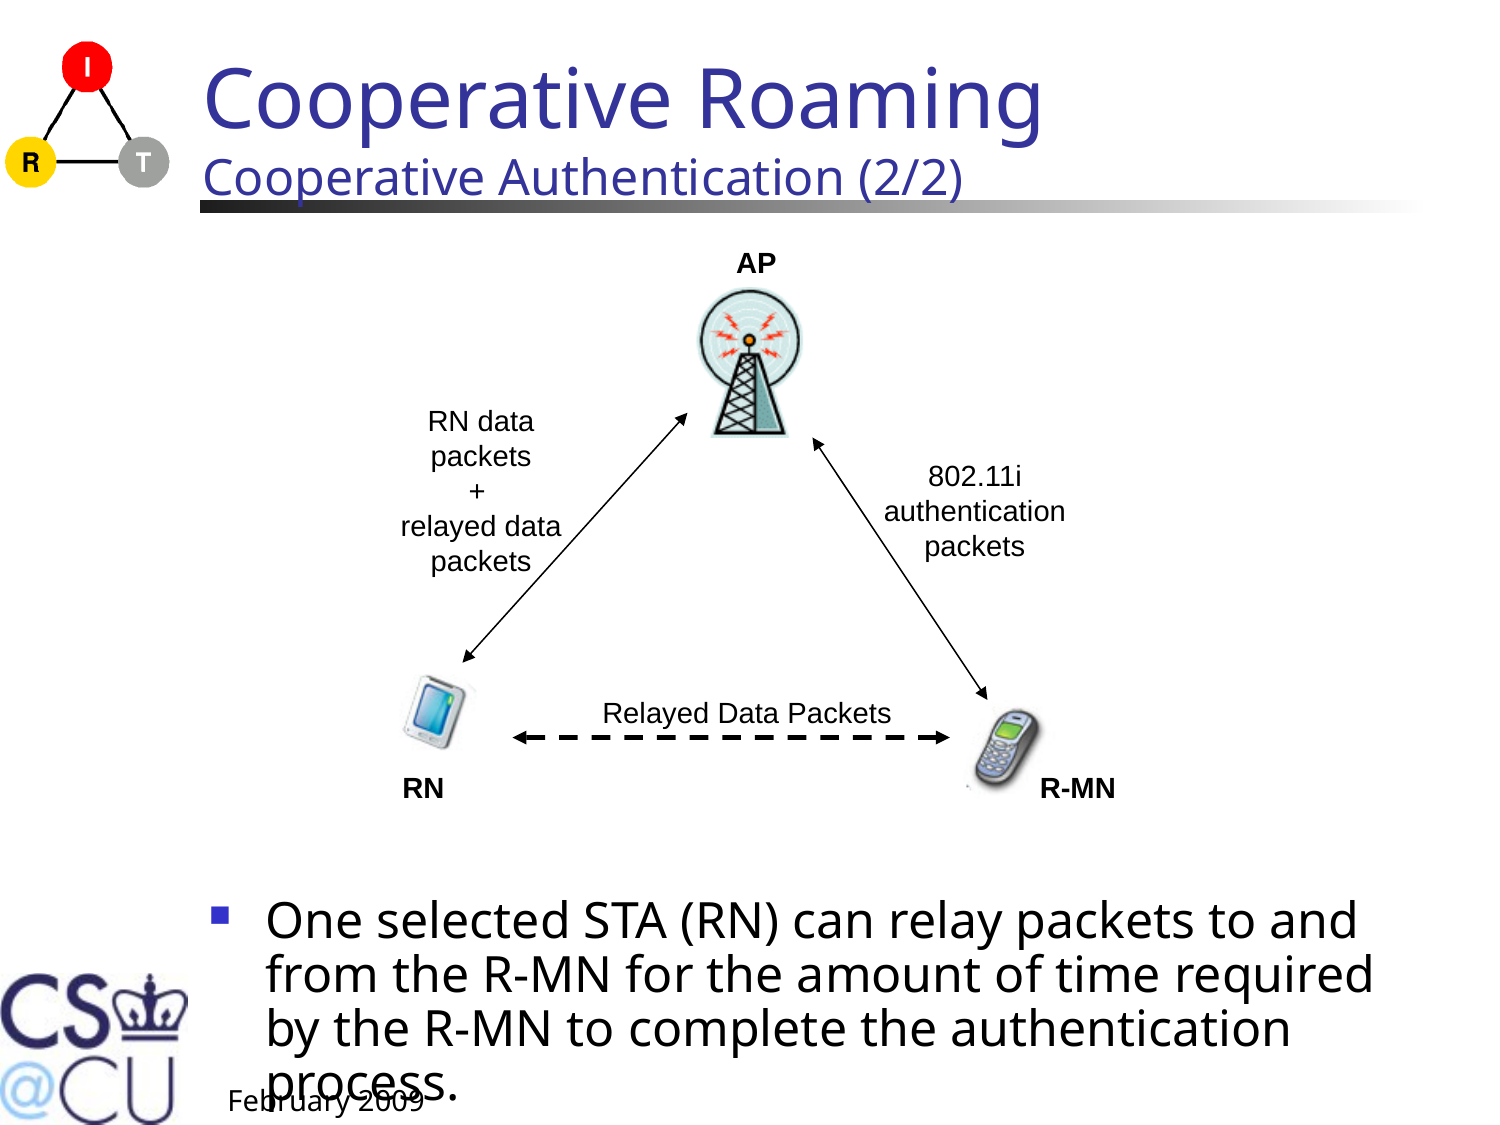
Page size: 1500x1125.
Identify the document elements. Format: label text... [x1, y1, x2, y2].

list One selected STA (RN) can relay packets to and from the R-MN for the amount of time required by the R-MN to complete the authentication process. [193, 887, 1438, 1088]
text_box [374, 237, 1138, 813]
picture [0, 973, 188, 1125]
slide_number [212, 1088, 526, 1125]
title Cooperative Roaming Cooperative Authentication (2/2) [187, 24, 1467, 213]
picture [0, 37, 173, 192]
